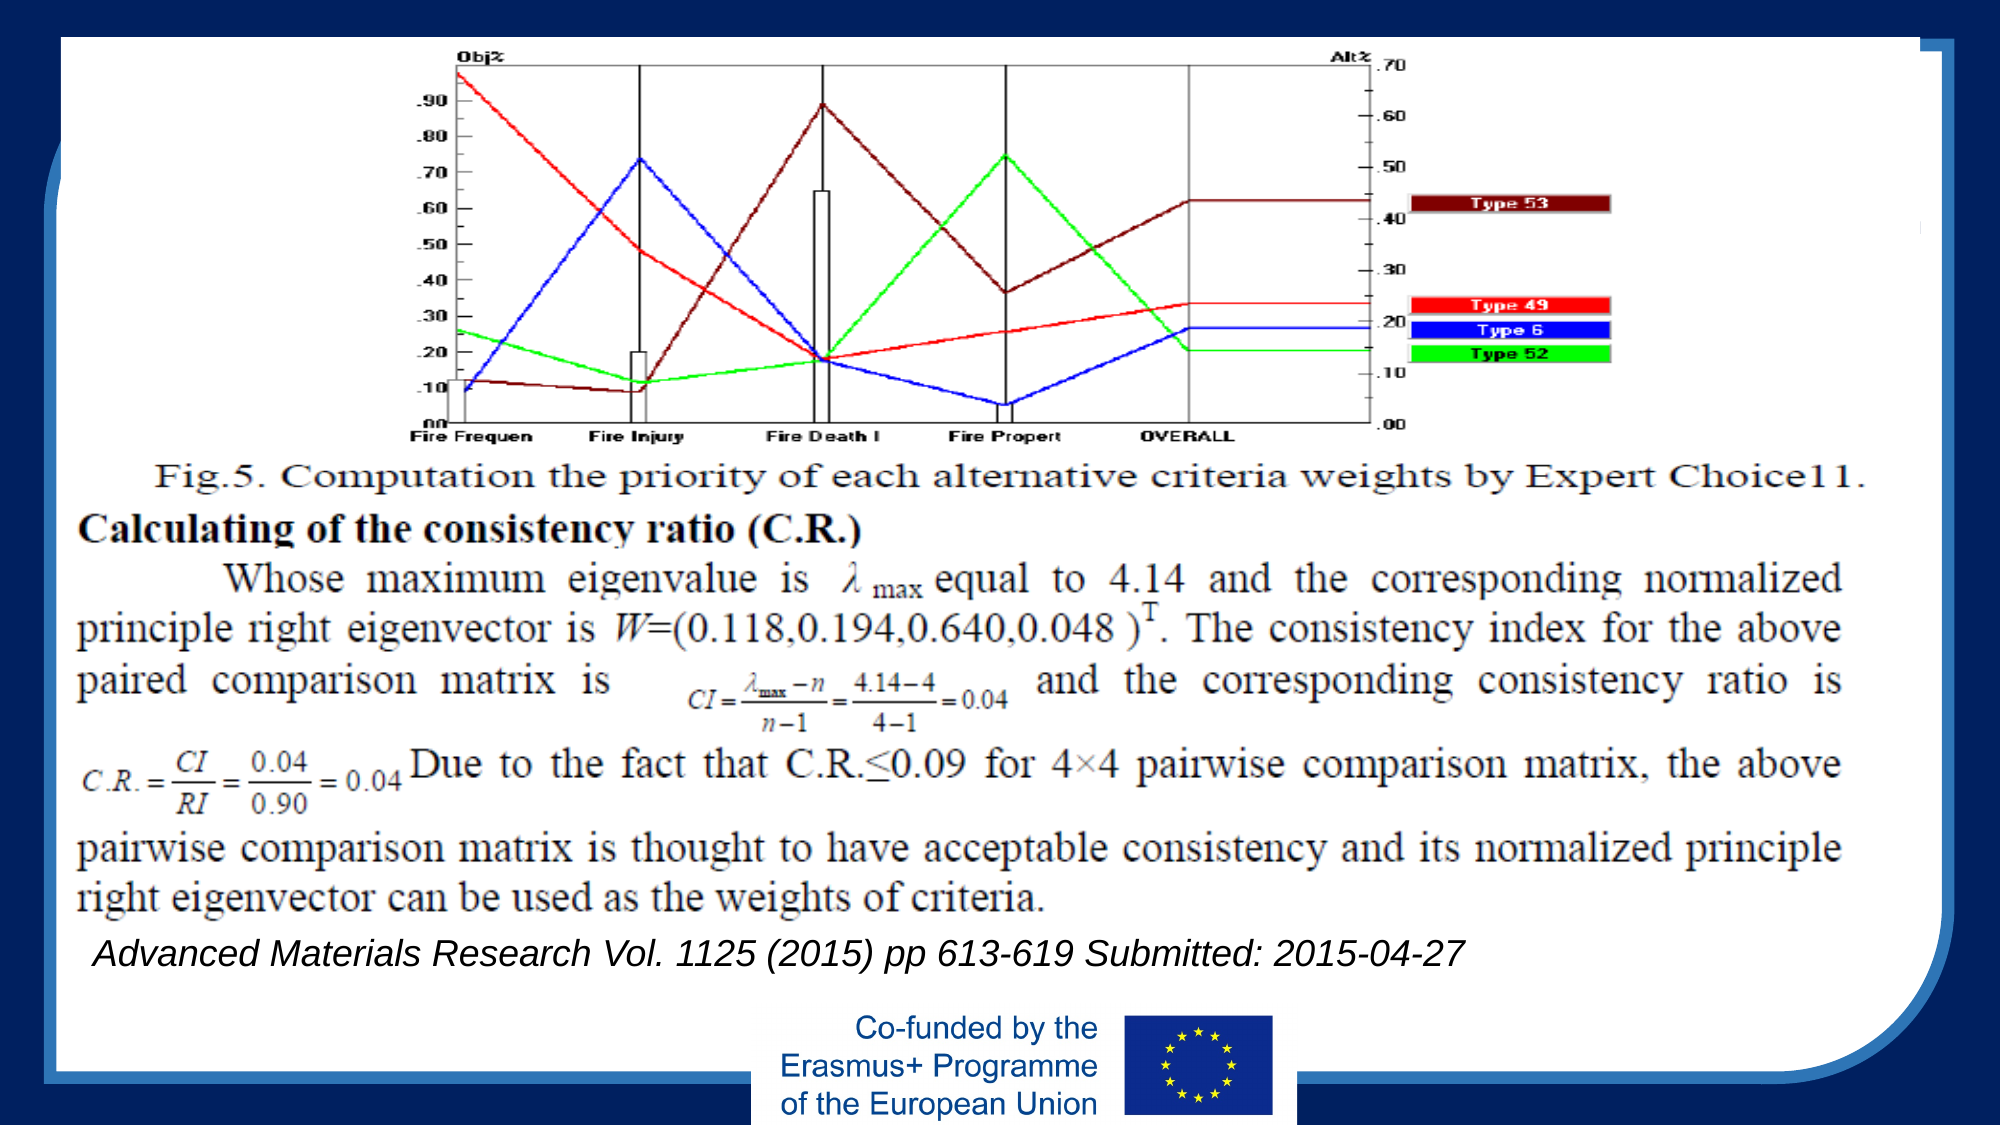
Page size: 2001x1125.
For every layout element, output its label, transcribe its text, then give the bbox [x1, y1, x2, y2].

picture [59, 37, 1921, 926]
picture [751, 1003, 1298, 1125]
text_box Advanced Materials Research Vol. 1125 (2015) pp 613-619 Submitted: 2015-04-27 [78, 926, 1554, 982]
